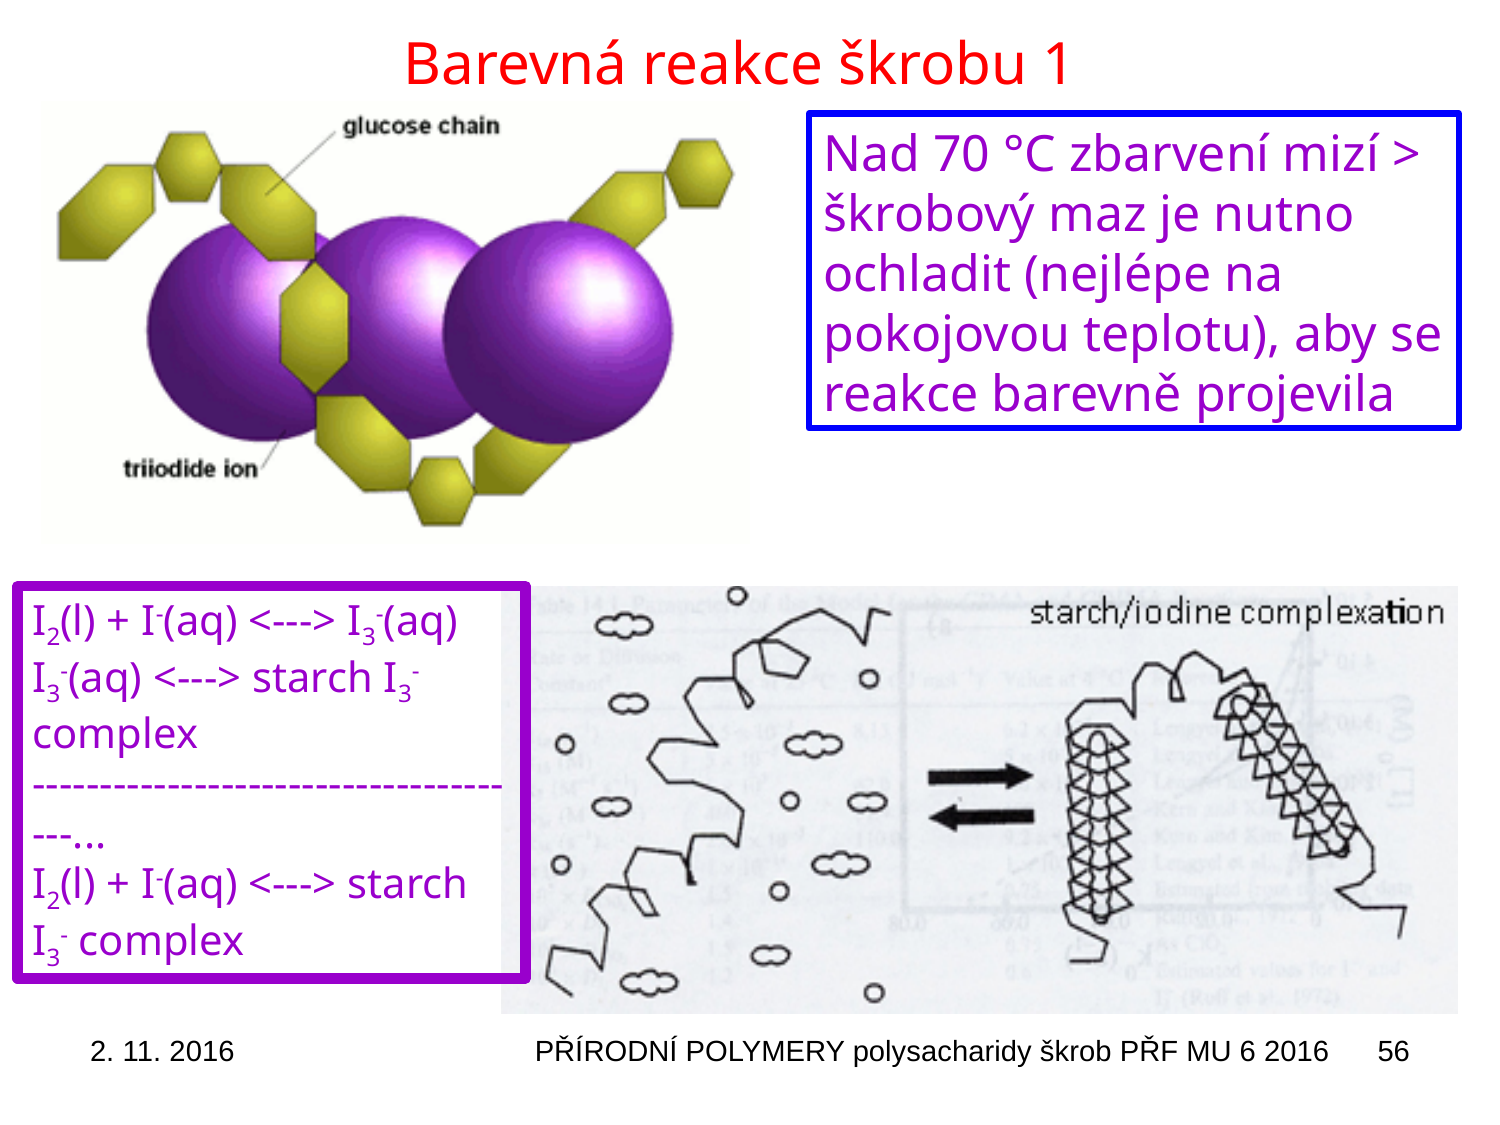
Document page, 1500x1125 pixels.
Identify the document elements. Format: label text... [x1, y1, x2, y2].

picture [501, 585, 1458, 1015]
text_box Nad 70 °C zbarvení mizí > škrobový maz je nutno ochladit (nejlépe na pokojovou teplotu), aby se reakce barevně projevila [809, 113, 1459, 429]
footer PŘÍRODNÍ POLYMERY polysacharidy škrob PŘF MU 6 2016 [512, 1024, 1074, 1103]
slide_number 56 [1074, 1024, 1426, 1103]
slide_number 2. 11. 2016 [74, 1024, 426, 1103]
picture [41, 101, 751, 544]
text_box I2(l) + I-(aq) <---> I3-(aq) I3-(aq) <---> starch I3- complex --------------------------------------... I2(l) + I-(aq) <---> starch I3- complex [17, 586, 499, 979]
text_box Barevná reakce škrobu 1 [64, 19, 1415, 90]
